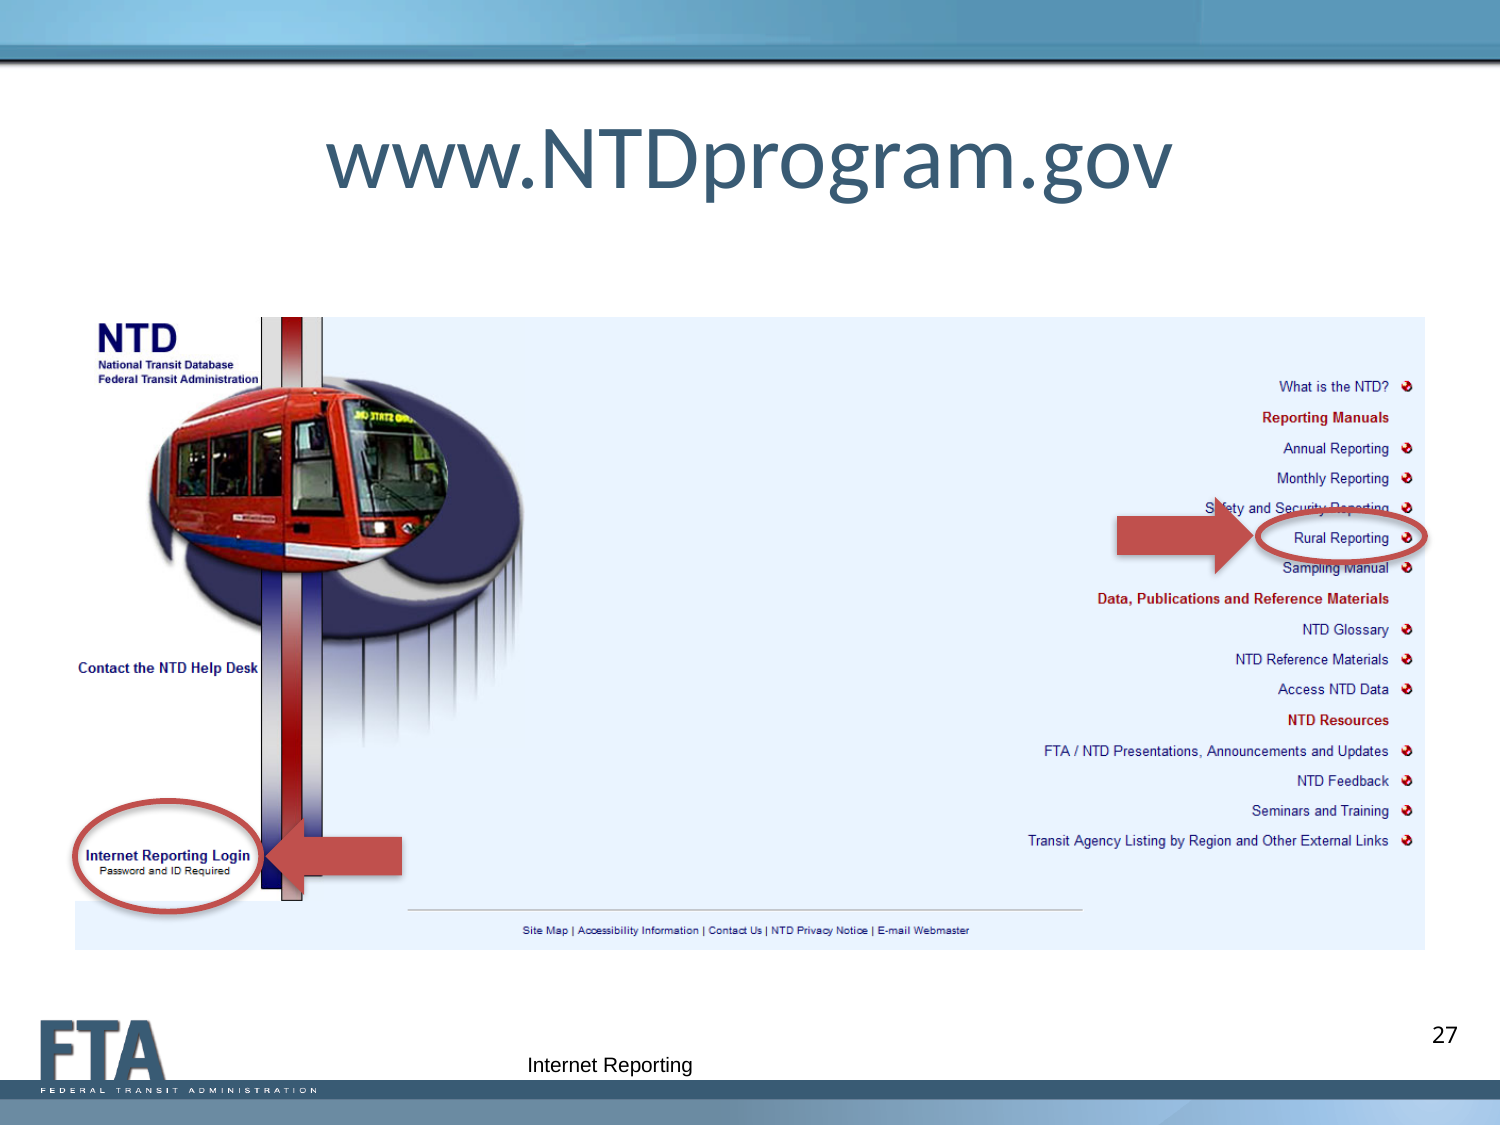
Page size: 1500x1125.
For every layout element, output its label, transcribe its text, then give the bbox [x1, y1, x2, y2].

slide_number 27 [1417, 1012, 1492, 1073]
picture [0, 1013, 1500, 1125]
title www.NTDprogram.gov [74, 71, 1426, 233]
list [74, 317, 1426, 950]
picture [0, 0, 1500, 72]
text_box Internet Reporting [512, 1044, 988, 1105]
